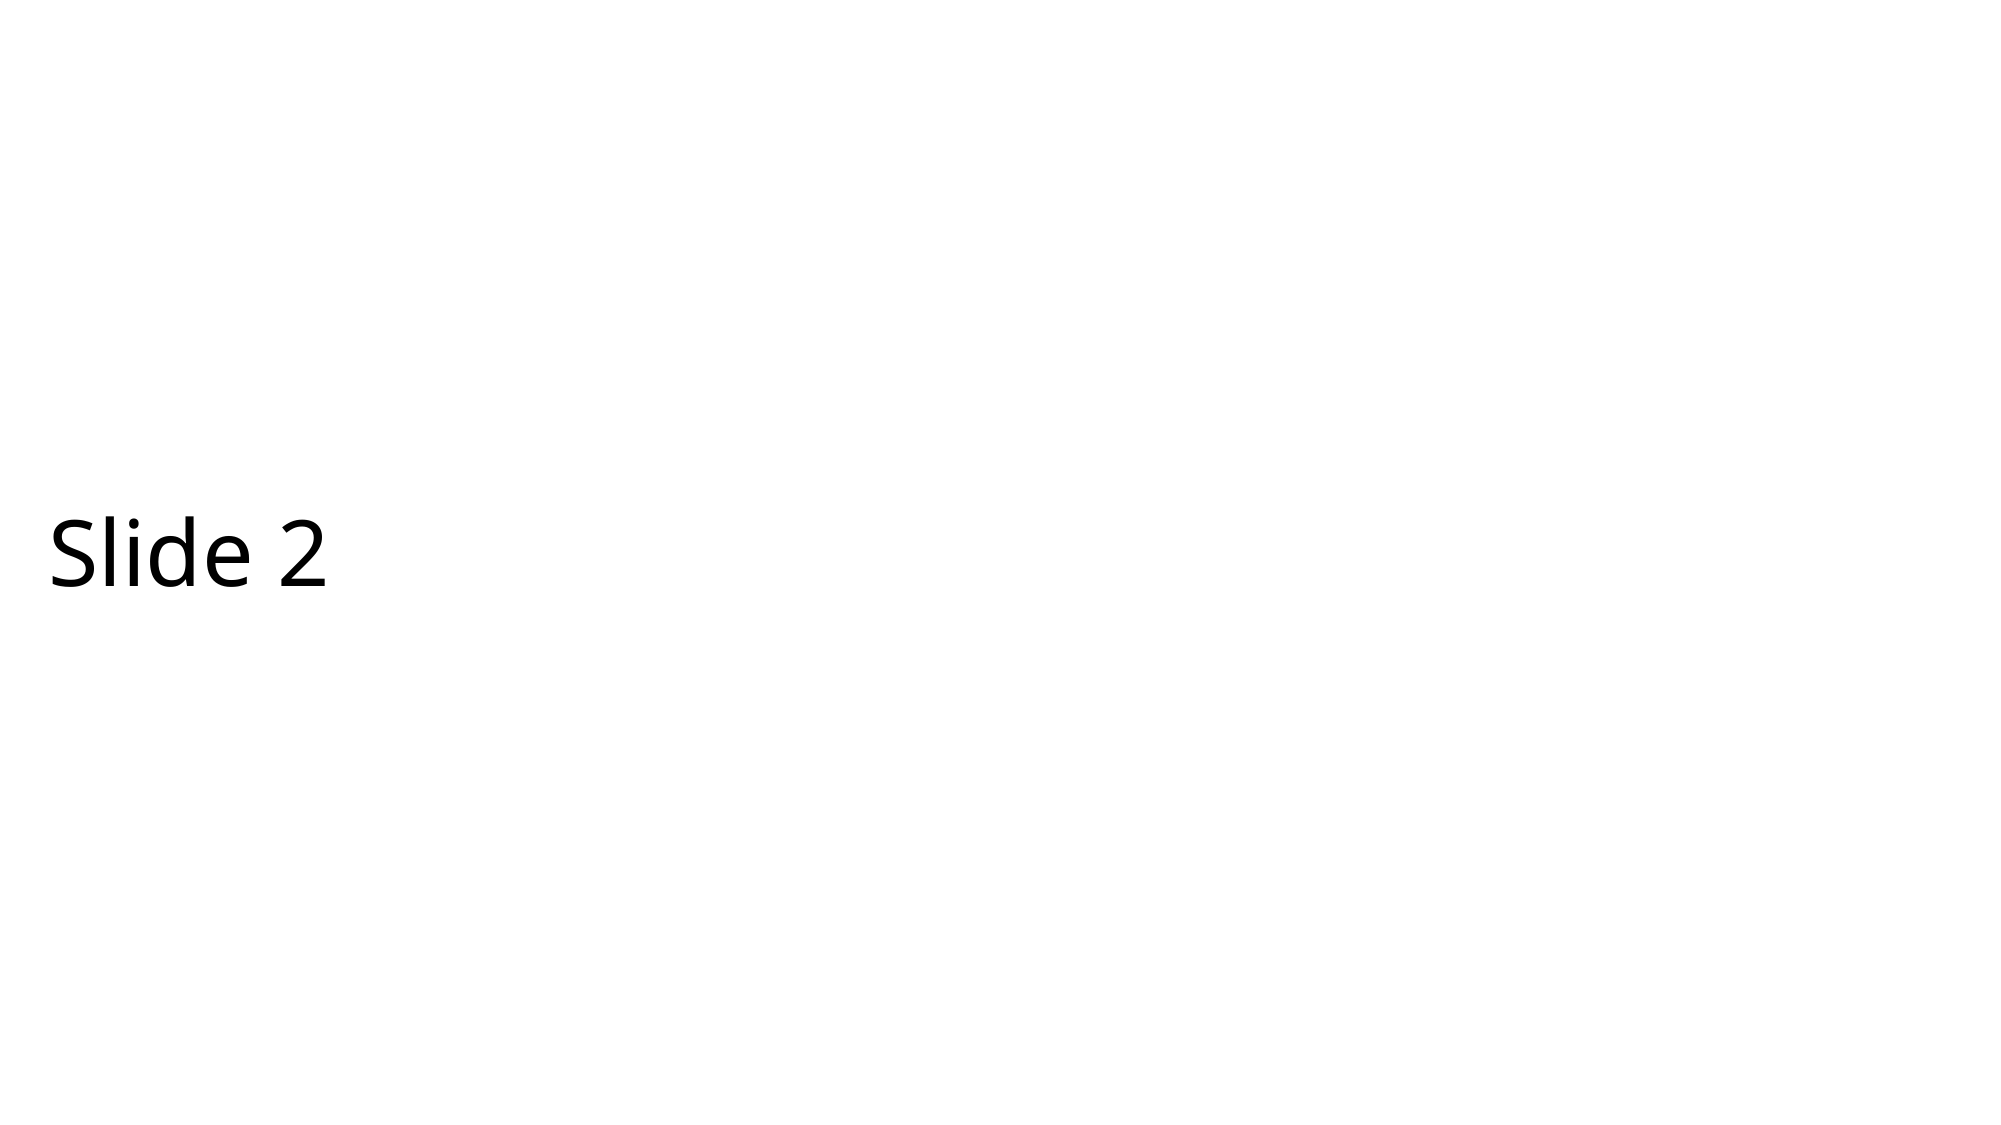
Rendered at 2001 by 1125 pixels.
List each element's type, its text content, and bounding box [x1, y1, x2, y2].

title Slide 2 [33, 462, 1834, 650]
